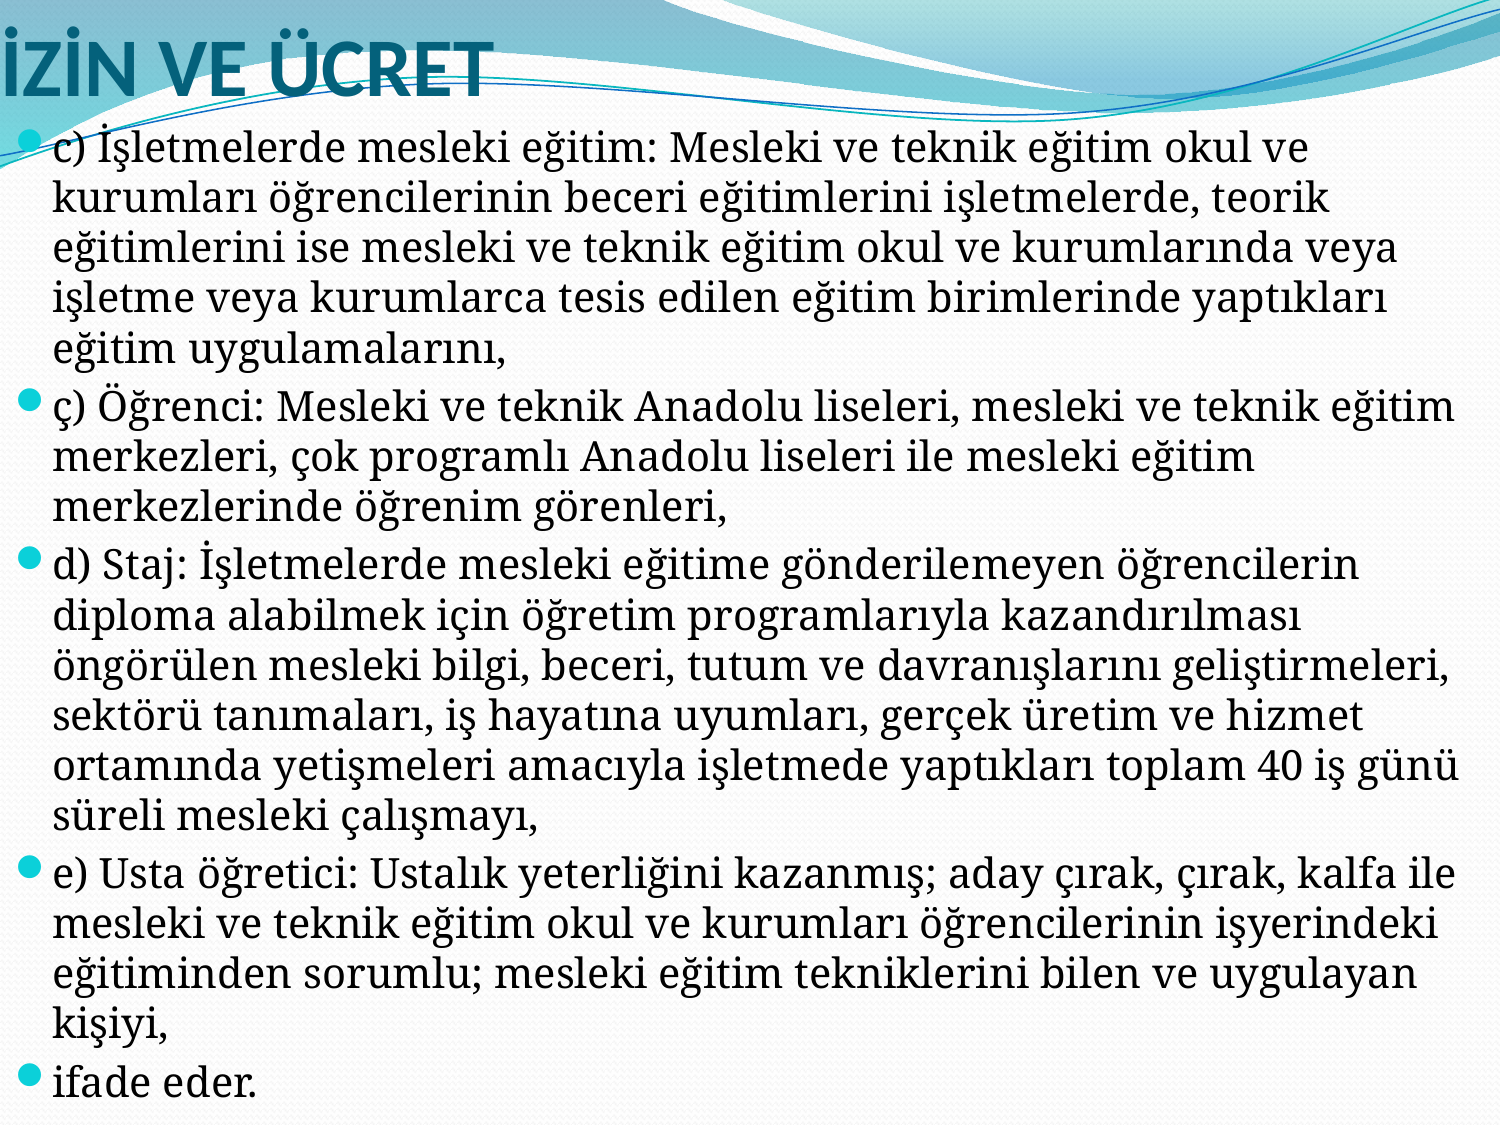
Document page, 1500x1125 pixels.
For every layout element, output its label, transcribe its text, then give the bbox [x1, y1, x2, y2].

list c) İşletmelerde mesleki eğitim: Mesleki ve teknik eğitim okul ve kurumları öğrencilerinin beceri eğitimlerini işletmelerde, teorik eğitimlerini ise mesleki ve teknik eğitim okul ve kurumlarında veya işletme veya kurumlarca tesis edilen eğitim birimlerinde yaptıkları eğitim uygulamalarını, ç) Öğrenci: Mesleki ve teknik Anadolu liseleri, mesleki ve teknik eğitim merkezleri, çok programlı Anadolu liseleri ile mesleki eğitim merkezlerinde öğrenim görenleri, d) Staj: İşletmelerde mesleki eğitime gönderilemeyen öğrencilerin diploma alabilmek için öğretim programlarıyla kazandırılması öngörülen mesleki bilgi, beceri, tutum ve davranışlarını geliştirmeleri, sektörü tanımaları, iş hayatına uyumları, gerçek üretim ve hizmet ortamında yetişmeleri amacıyla işletmede yaptıkları toplam 40 iş günü süreli mesleki çalışmayı, e) Usta öğretici: Ustalık yeterliğini kazanmış; aday çırak, çırak, kalfa ile mesleki ve teknik eğitim okul ve kurumları öğrencilerinin işyerindeki eğitiminden sorumlu; mesleki eğitim tekniklerini bilen ve uygulayan kişiyi, ifade eder. [0, 113, 1500, 1125]
title İZİN VE ÜCRET [0, 5, 1500, 113]
